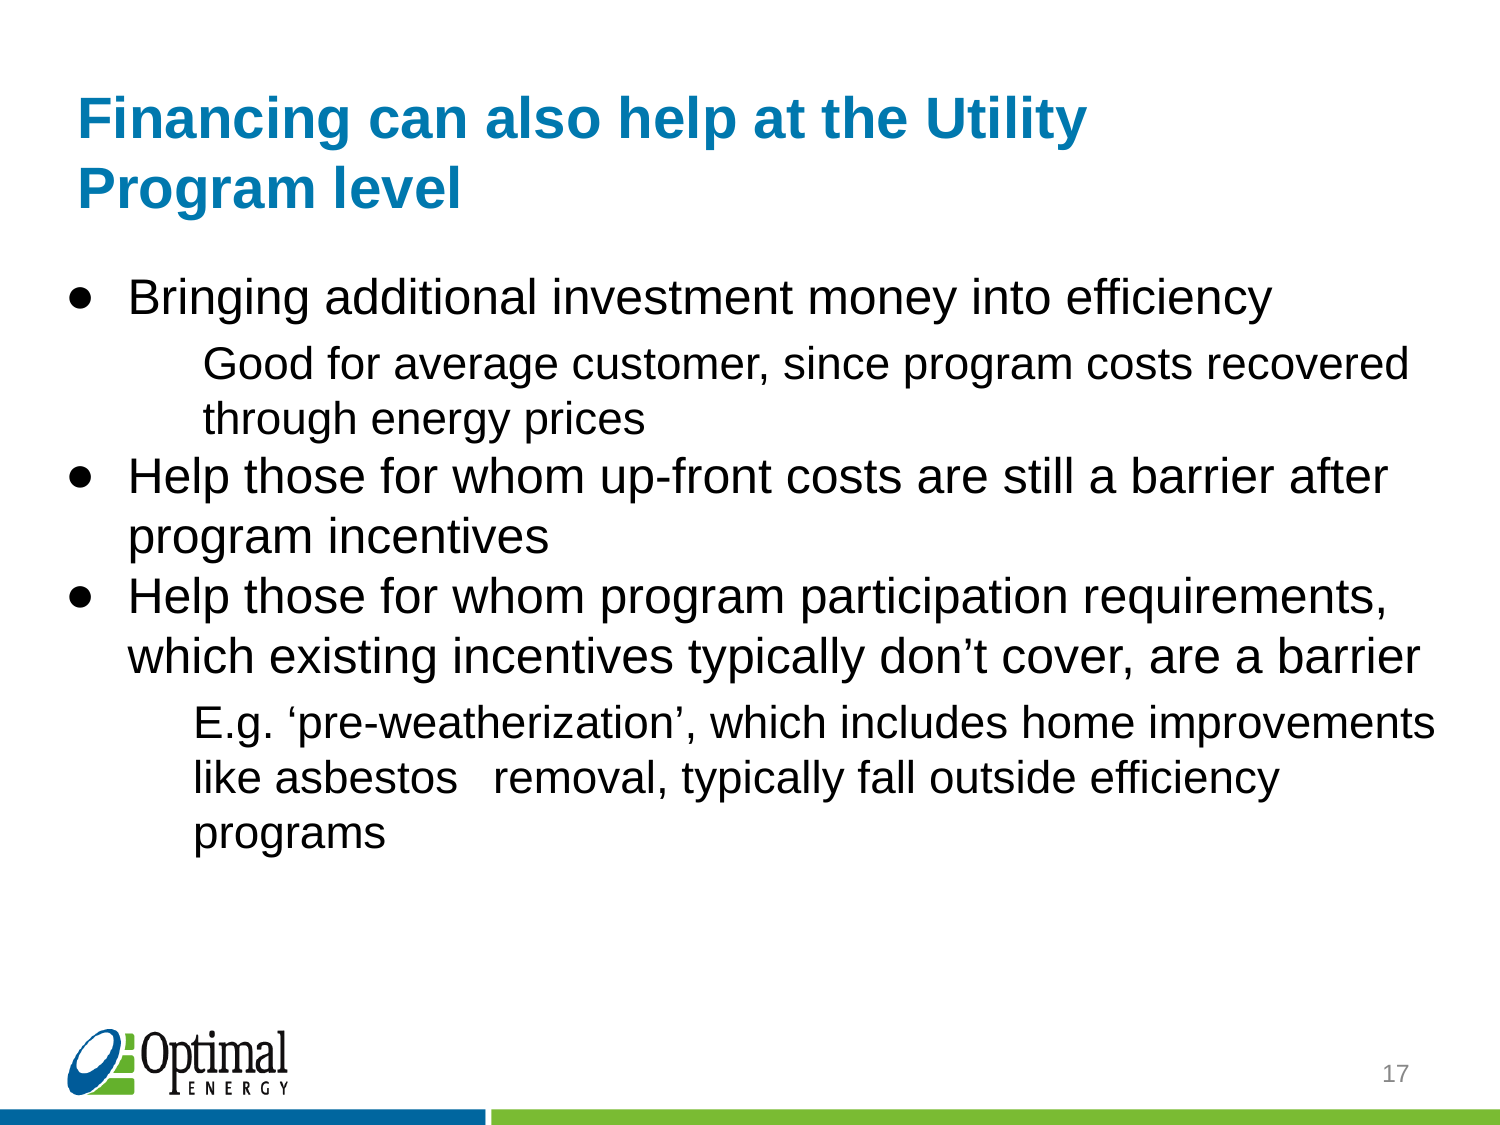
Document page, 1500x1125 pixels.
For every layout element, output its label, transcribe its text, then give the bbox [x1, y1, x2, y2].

list Bringing additional investment money into efficiency Good for average customer, since program costs recovered through energy prices Help those for whom up-front costs are still a barrier after program incentives Help those for whom program participation requirements, which existing incentives typically don’t cover, are a barrier E.g. ‘pre-weatherization’, which includes home improvements like asbestos removal, typically fall outside efficiency programs [37, 257, 1500, 970]
picture [0, 1012, 1500, 1125]
title Financing can also help at the Utility Program level [62, 112, 1338, 188]
slide_number 17 [1074, 1042, 1425, 1103]
